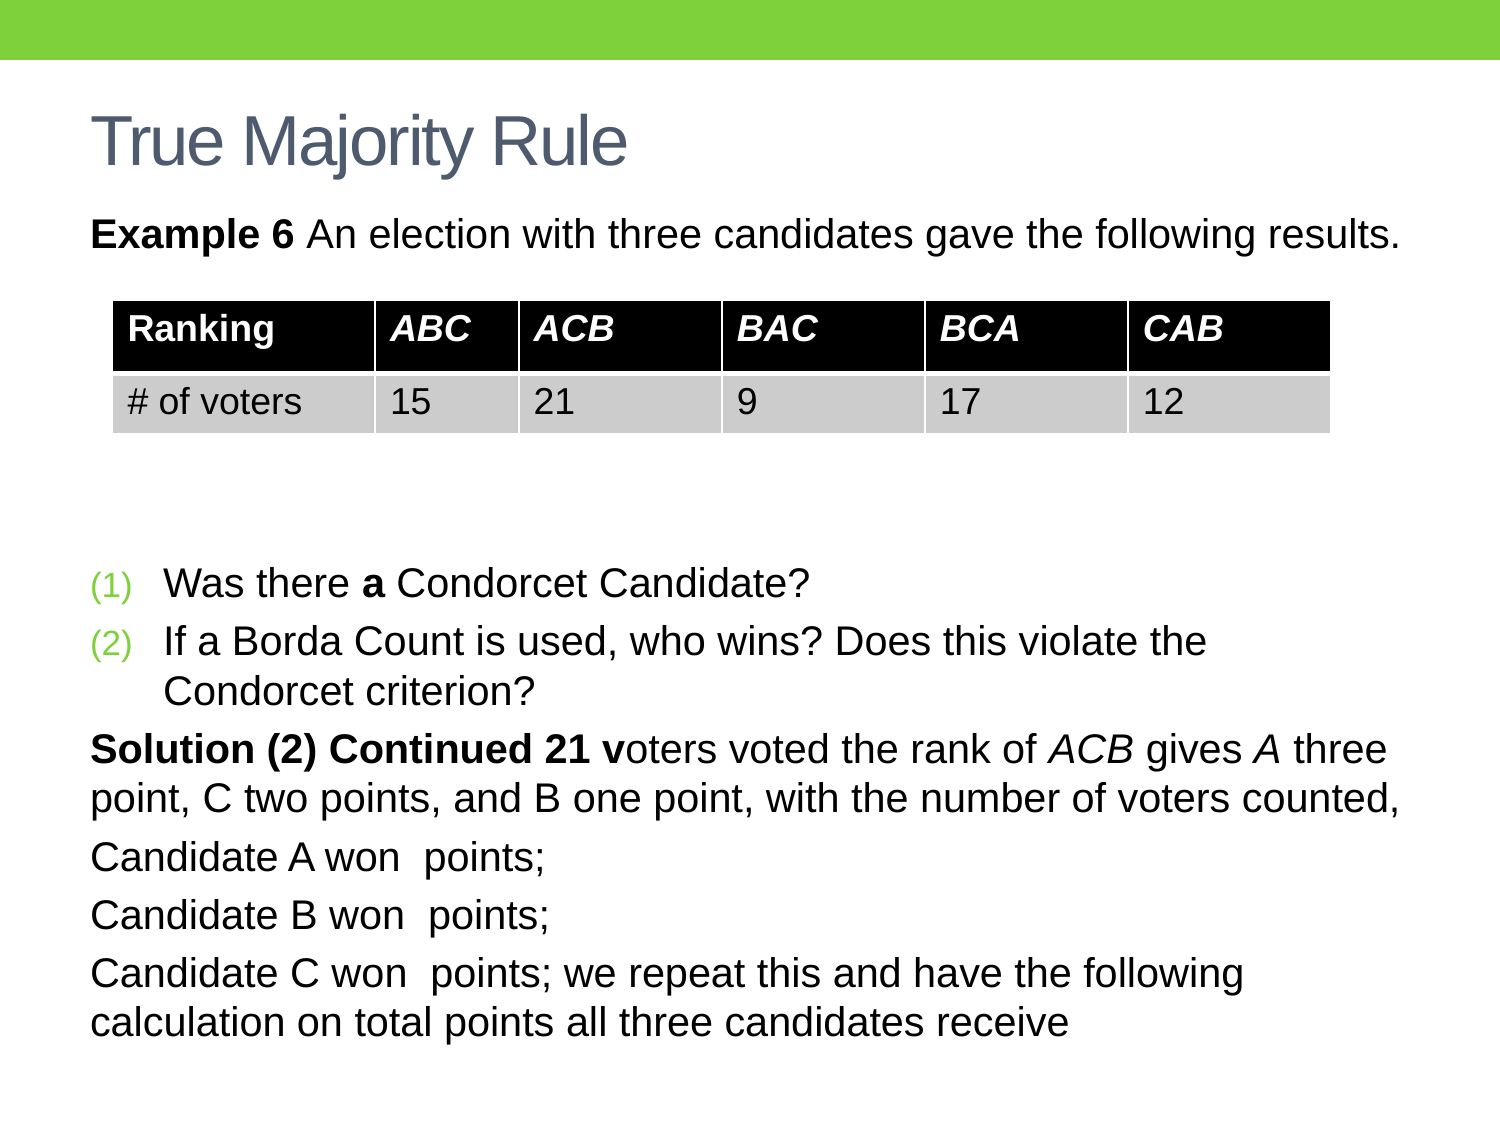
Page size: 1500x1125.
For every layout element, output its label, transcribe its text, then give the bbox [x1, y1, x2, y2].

table_header BCA [926, 301, 1127, 371]
table_header BAC [723, 301, 924, 371]
table_cell 12 [1129, 376, 1330, 433]
title True Majority Rule [75, 87, 1425, 188]
table_cell 9 [723, 376, 924, 433]
table_header ABC [376, 301, 518, 371]
table_header Ranking [113, 301, 374, 371]
table_cell 17 [926, 376, 1127, 433]
table_header ACB [520, 301, 721, 371]
table_cell # of voters [113, 376, 374, 433]
table_cell 15 [376, 376, 518, 433]
table_header CAB [1129, 301, 1330, 371]
table_cell 21 [520, 376, 721, 433]
